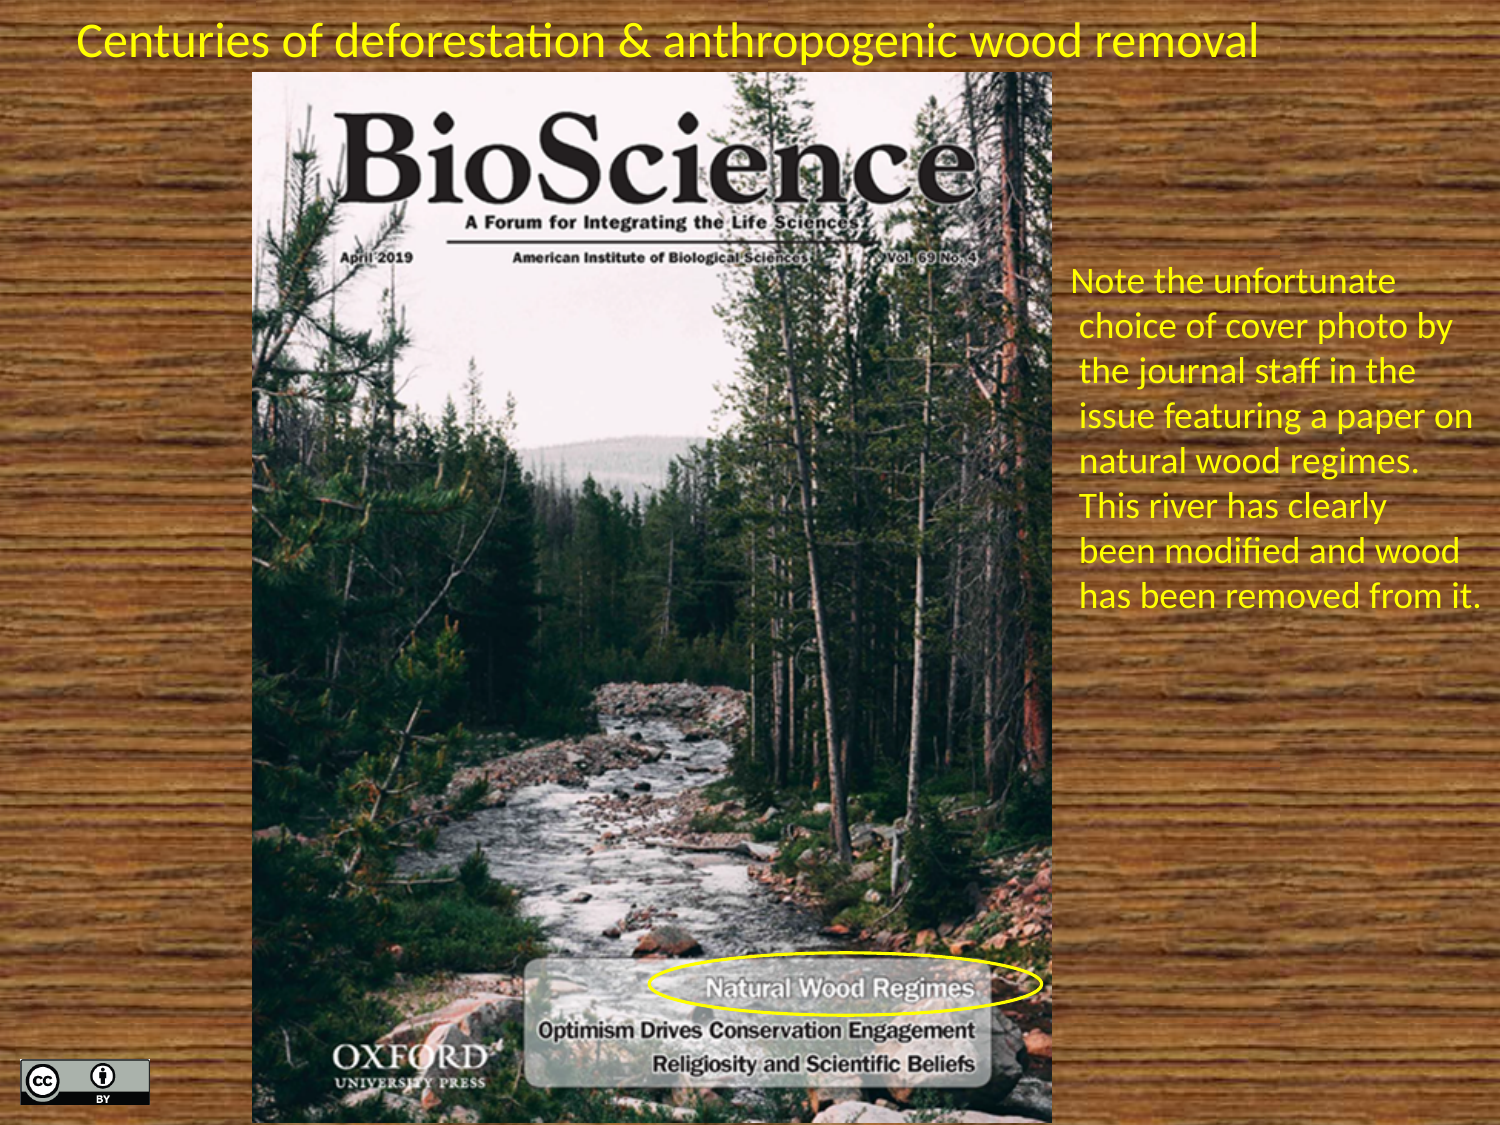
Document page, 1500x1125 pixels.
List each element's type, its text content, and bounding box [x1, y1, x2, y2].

text_box Note the unfortunate choice of cover photo by the journal staff in the issue featuring a paper on natural wood regimes. This river has clearly been modified and wood has been removed from it. [1055, 248, 1498, 624]
text_box Centuries of deforestation & anthropogenic wood removal [61, 0, 1275, 75]
picture [0, 0, 1500, 1125]
